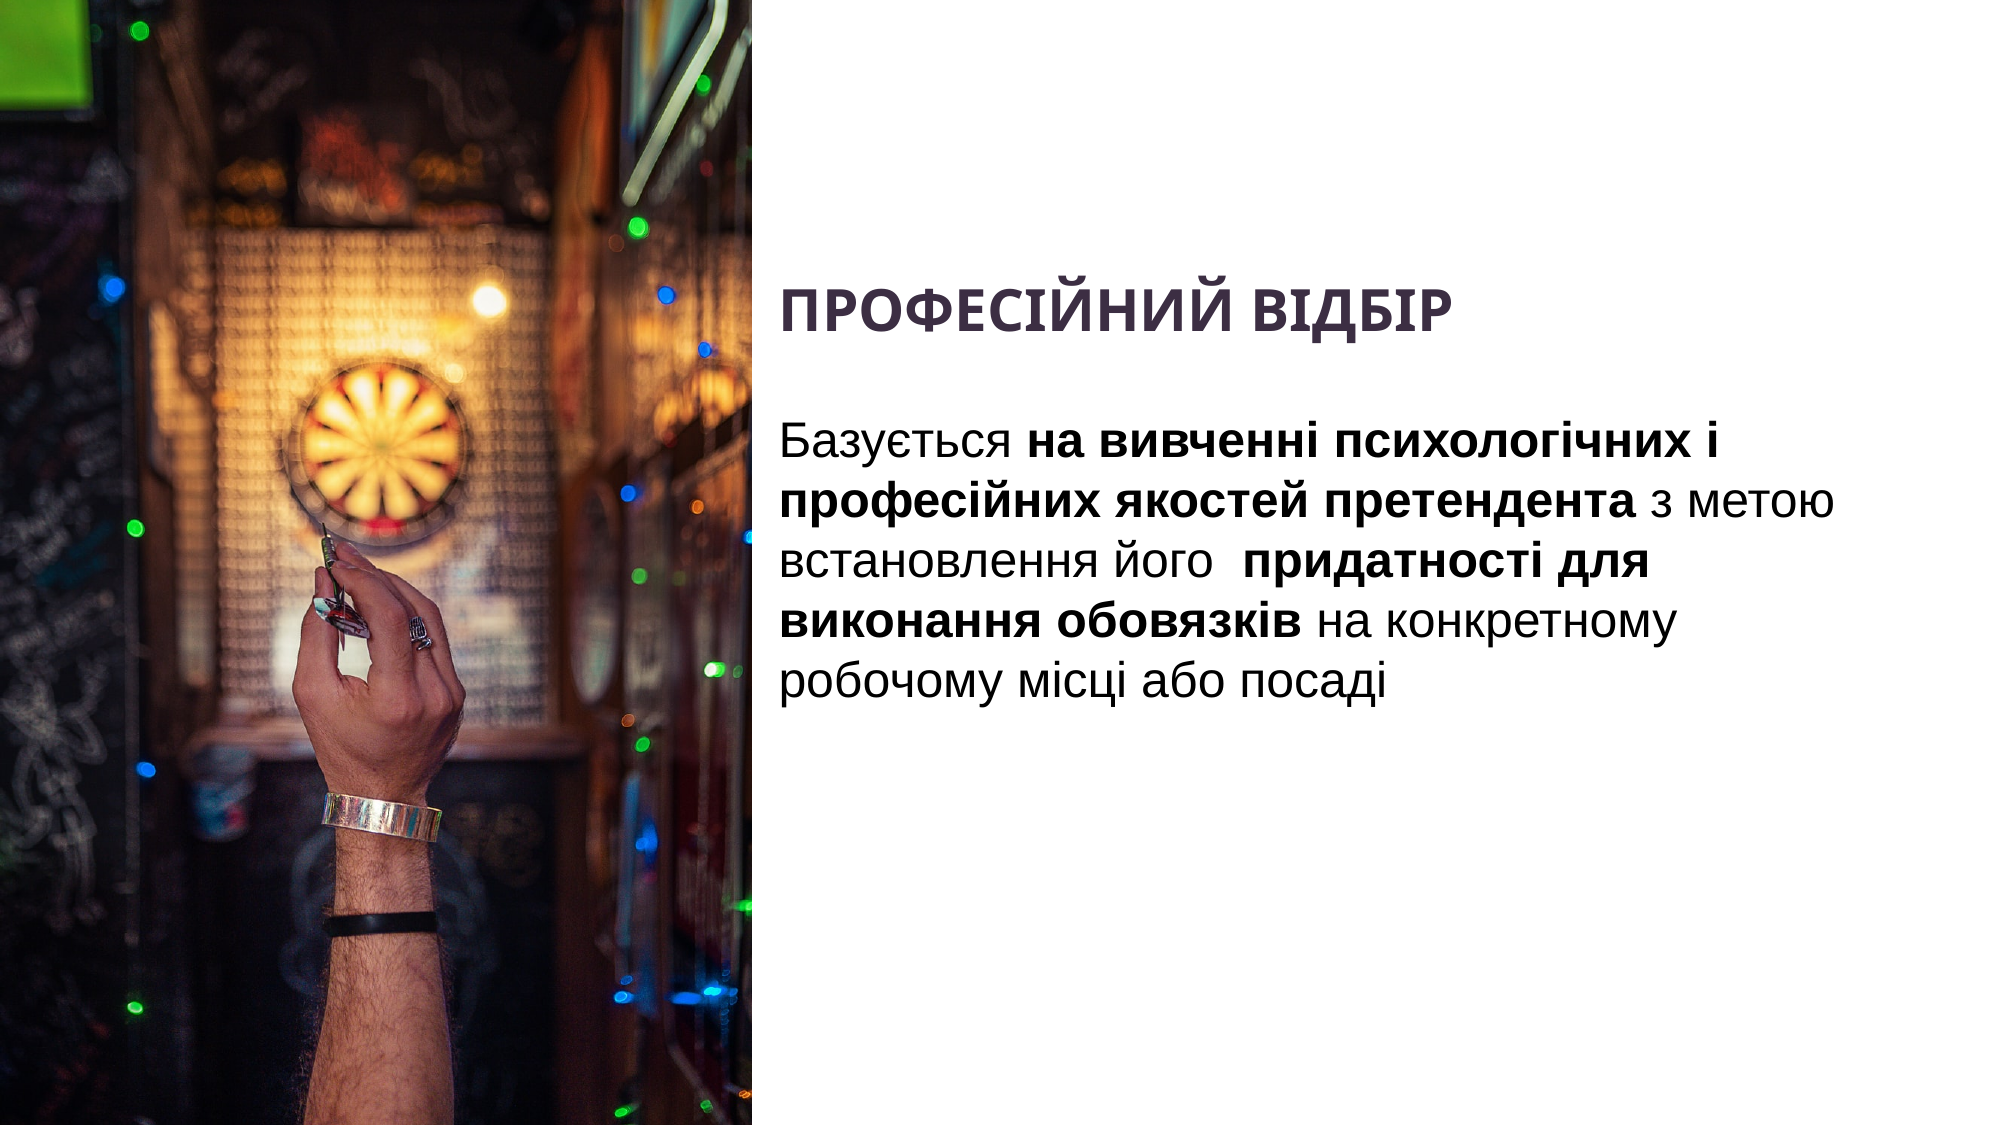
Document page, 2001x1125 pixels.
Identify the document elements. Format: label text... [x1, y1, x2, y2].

picture [0, 0, 753, 1125]
title ПРОФЕСІЙНИЙ ВІДБІР [763, 255, 2000, 362]
text_box Базується на вивченні психологічних і професійних якостей претендента з метою встановлення його придатності для виконання обовязків на конкретному робочому місці або посаді [763, 339, 1922, 715]
